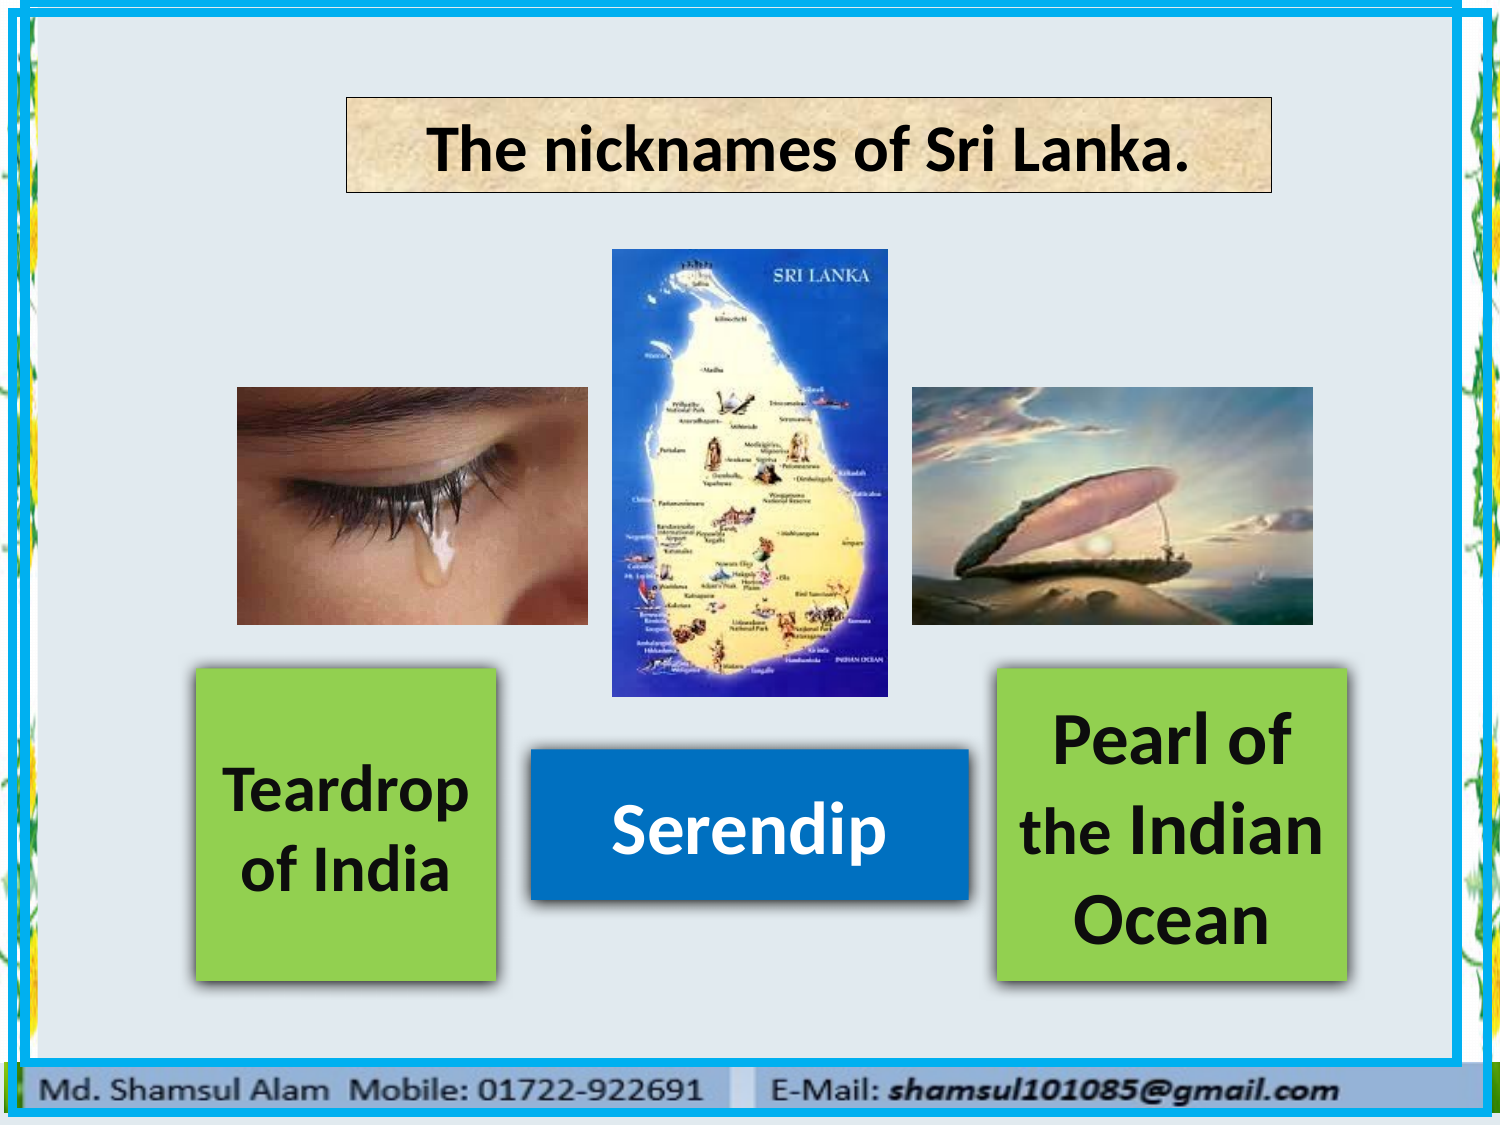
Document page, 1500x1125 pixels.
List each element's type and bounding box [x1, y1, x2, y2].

picture [612, 249, 888, 697]
picture [237, 387, 588, 625]
picture [912, 387, 1313, 625]
text_box [11, 11, 1489, 1114]
picture [0, 0, 19, 1063]
picture [1463, 0, 1500, 1062]
